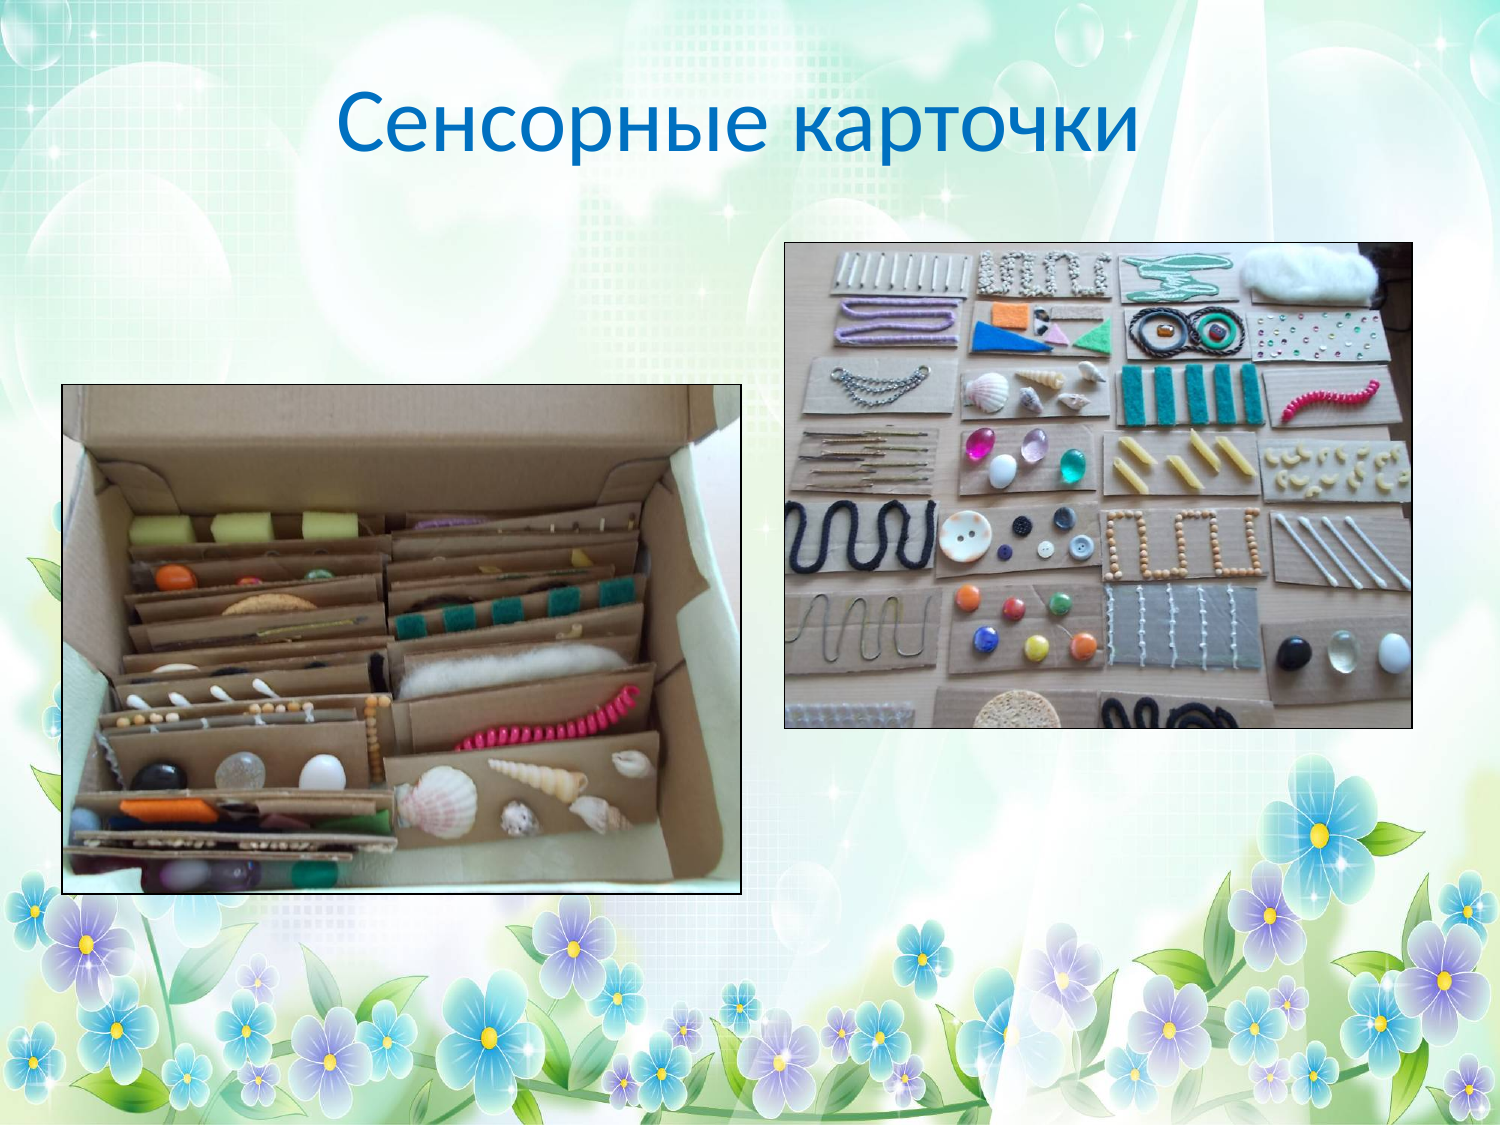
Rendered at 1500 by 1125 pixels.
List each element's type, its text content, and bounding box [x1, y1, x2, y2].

title Сенсорные карточки [74, 44, 1426, 185]
picture [0, 0, 1500, 1125]
list [74, 207, 1448, 1002]
